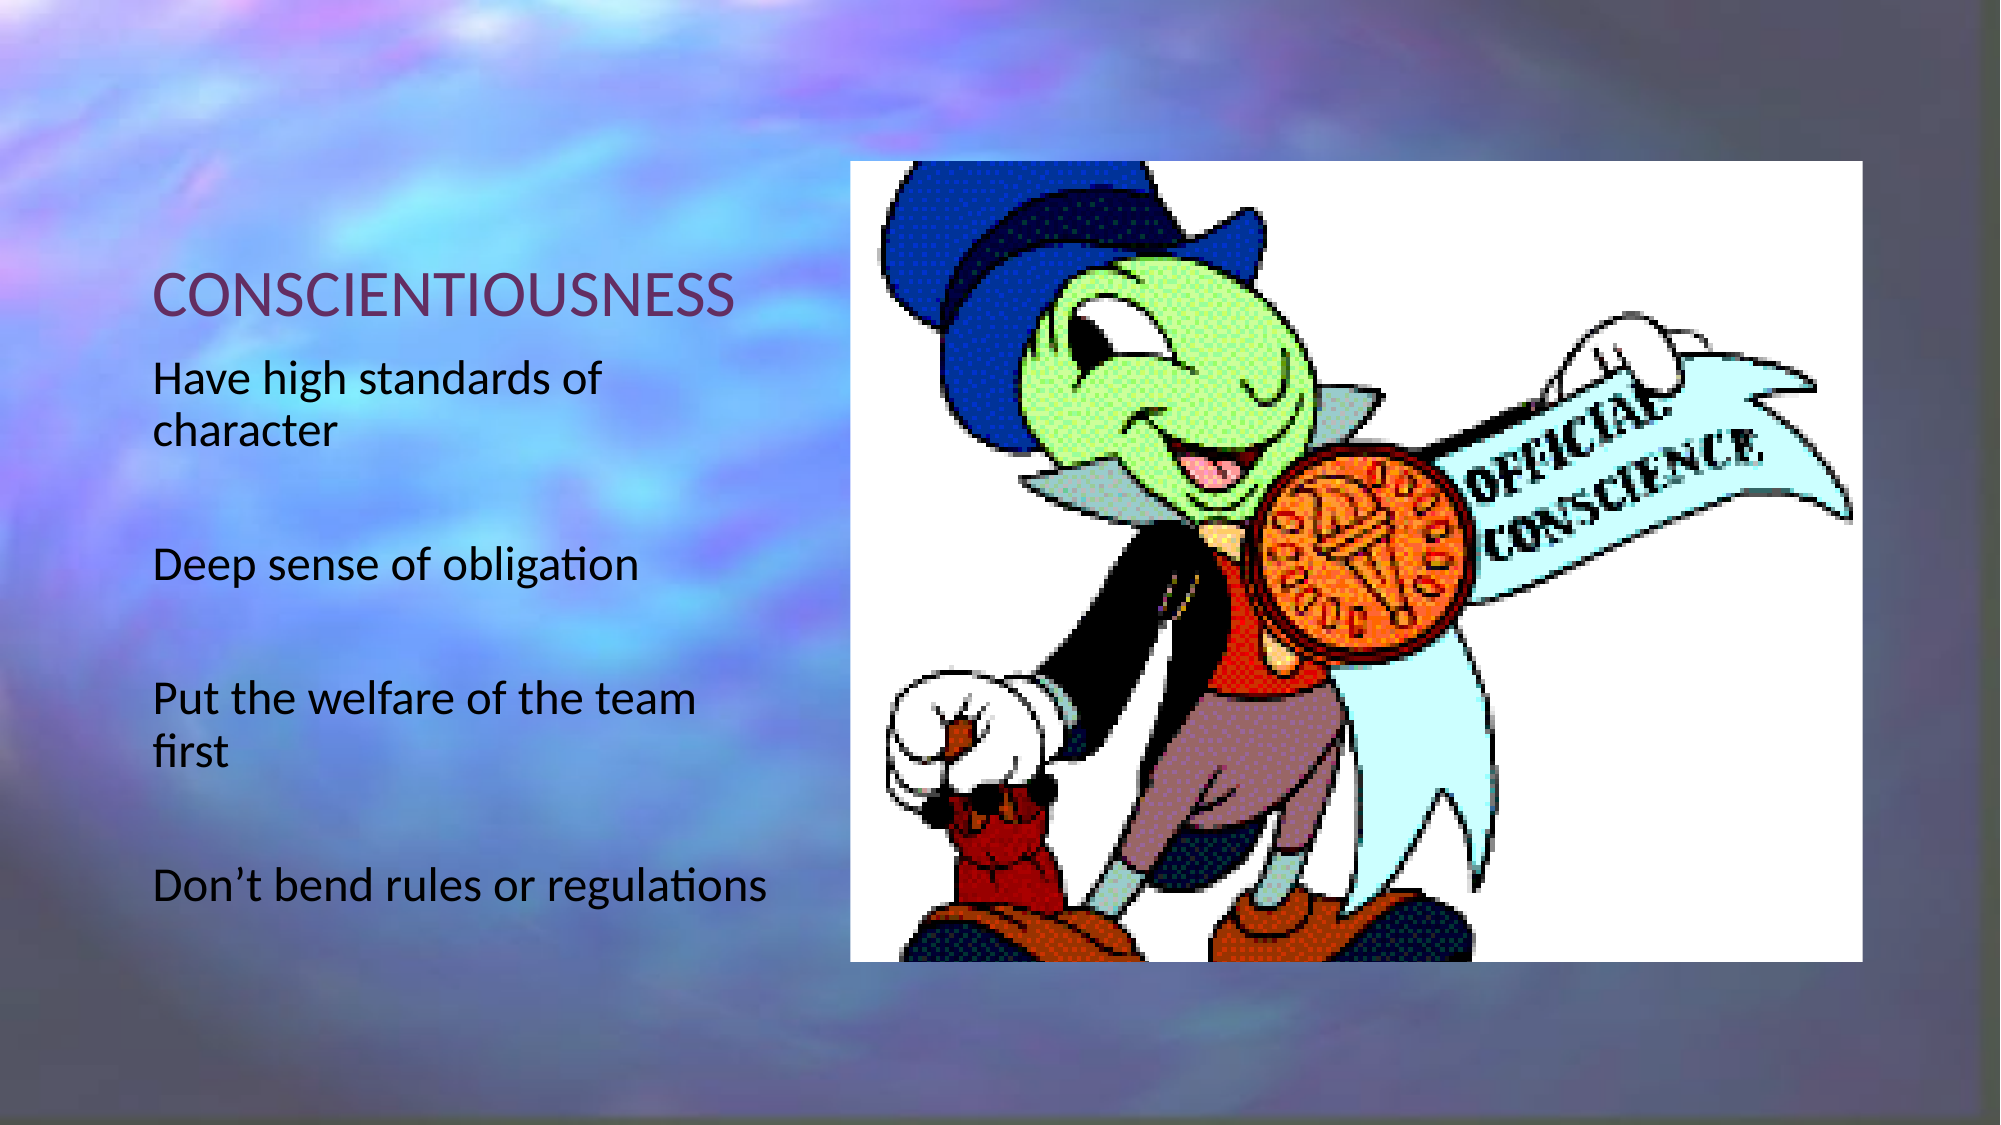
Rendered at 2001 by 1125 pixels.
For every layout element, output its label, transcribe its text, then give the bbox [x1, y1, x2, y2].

title CONSCIENTIOUSNESS [137, 75, 783, 338]
picture [850, 161, 1863, 962]
list Have high standards of character Deep sense of obligation Put the welfare of the team first Don’t bend rules or regulations [137, 344, 783, 962]
